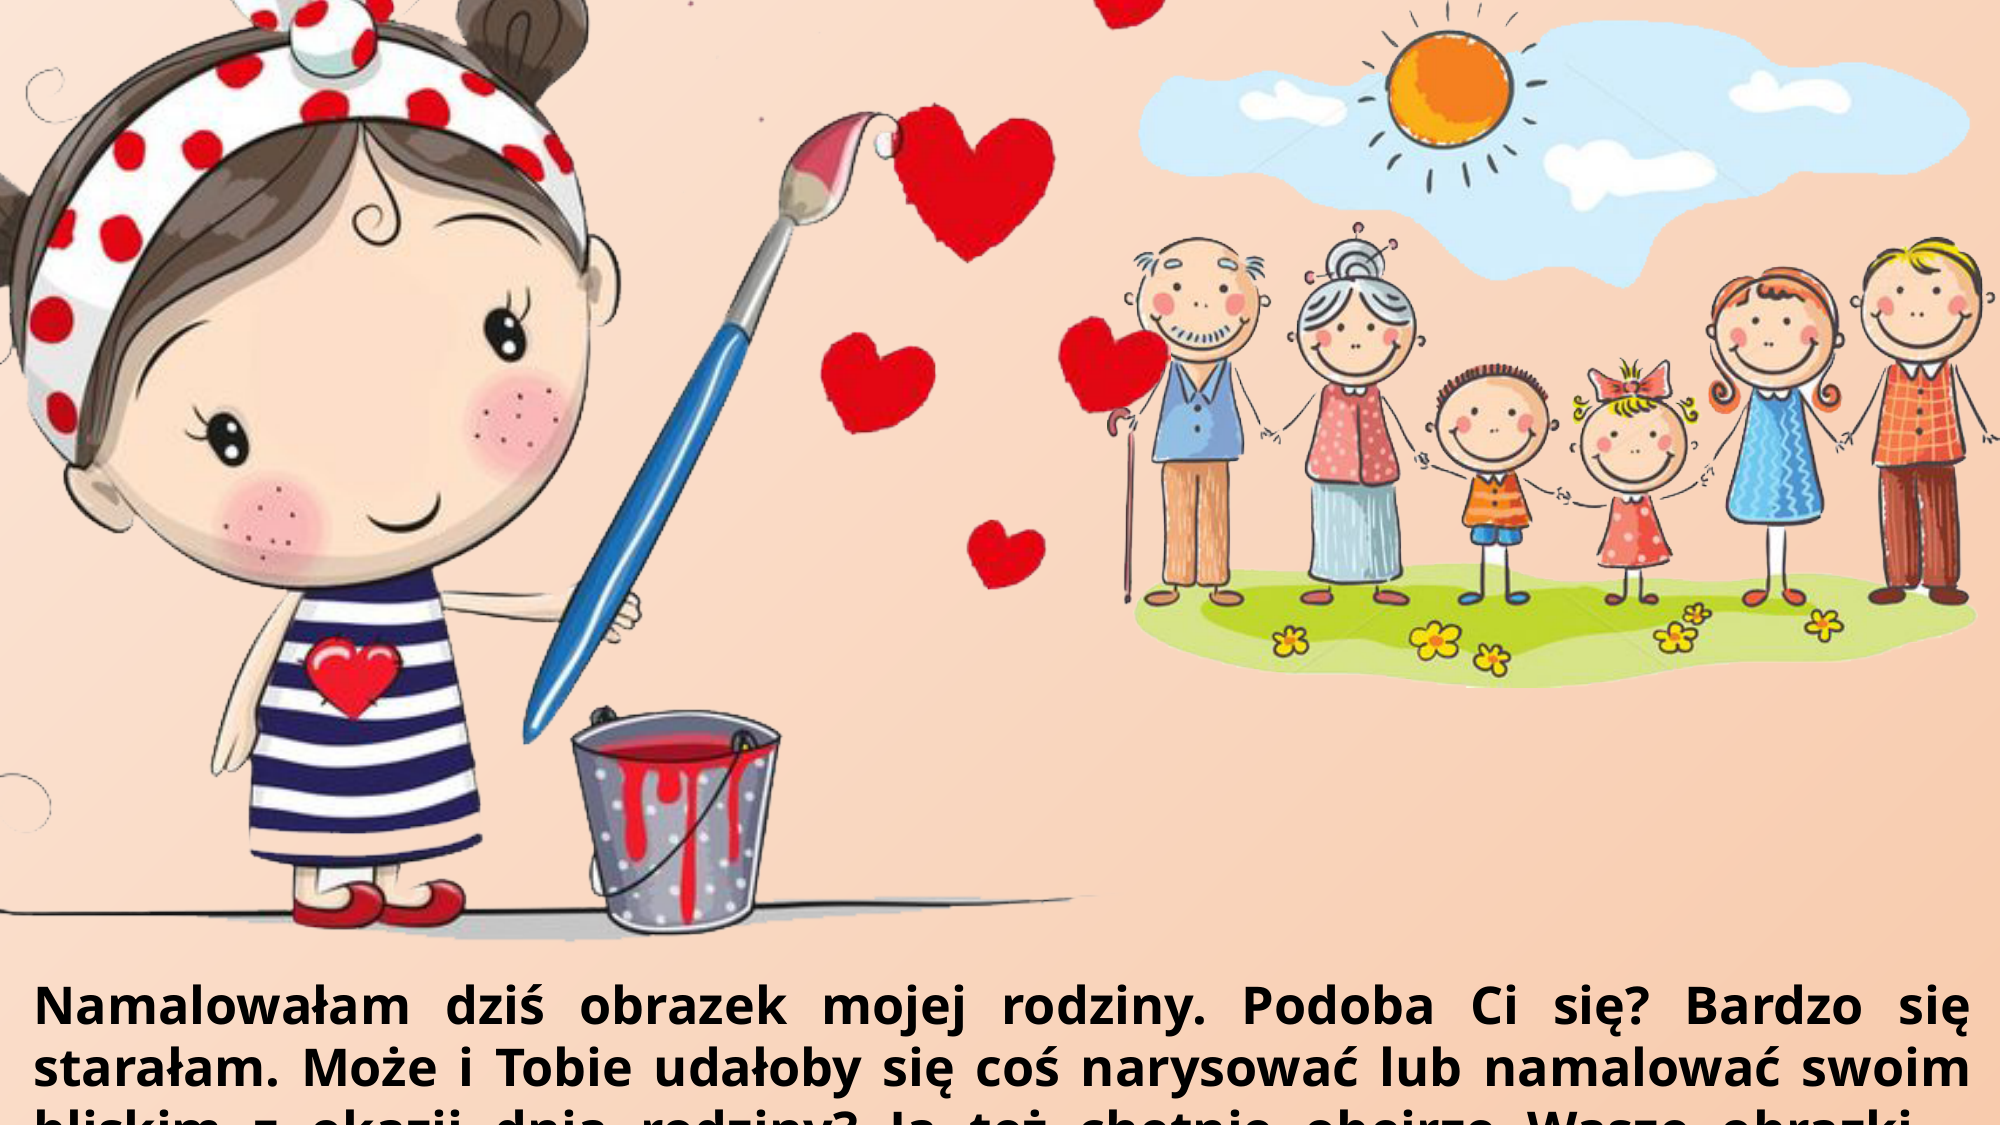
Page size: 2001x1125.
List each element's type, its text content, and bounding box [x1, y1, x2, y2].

picture [0, 0, 2000, 1008]
text_box Namalowałam dziś obrazek mojej rodziny. Podoba Ci się? Bardzo się starałam. Może i Tobie udałoby się coś narysować lub namalować swoim bliskim z okazji dnia rodziny? Ja też chętnie obejrzę Wasze obrazki – możecie je przysłać swojej Pani. [18, 964, 1987, 1125]
